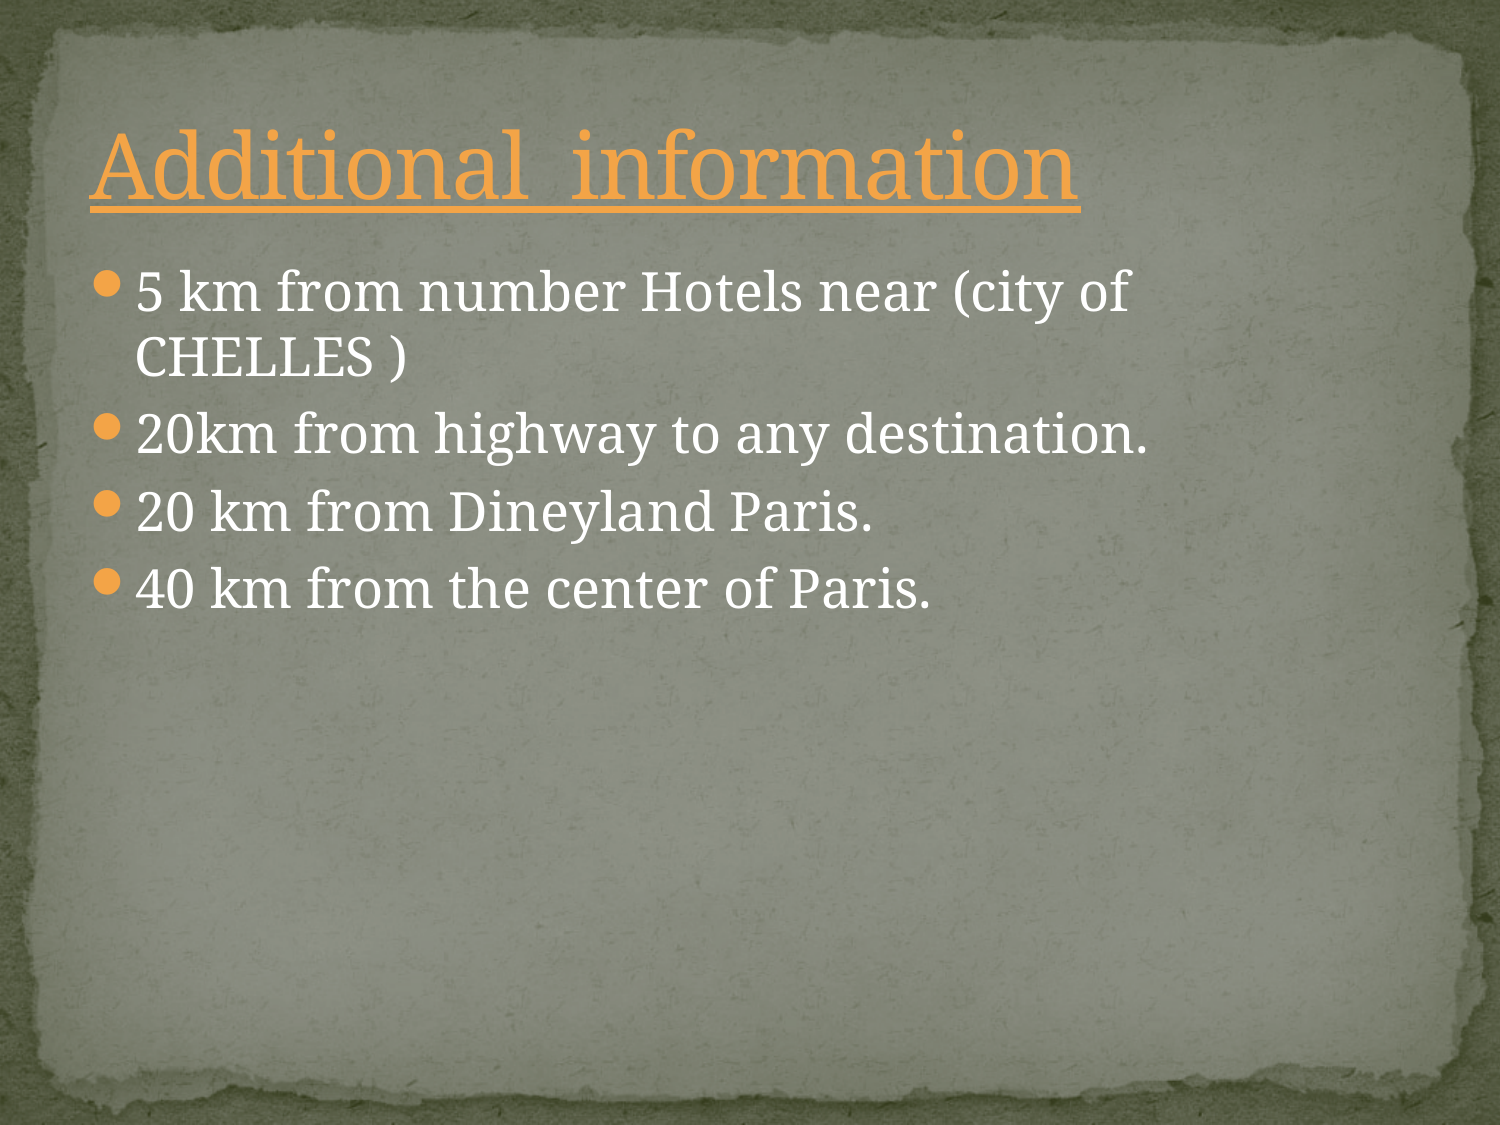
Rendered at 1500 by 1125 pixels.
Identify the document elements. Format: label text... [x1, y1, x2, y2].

title Additional information [74, 24, 1425, 225]
list 5 km from number Hotels near (city of CHELLES ) 20km from highway to any destination. 20 km from Dineyland Paris. 40 km from the center of Paris. [75, 249, 1425, 1000]
